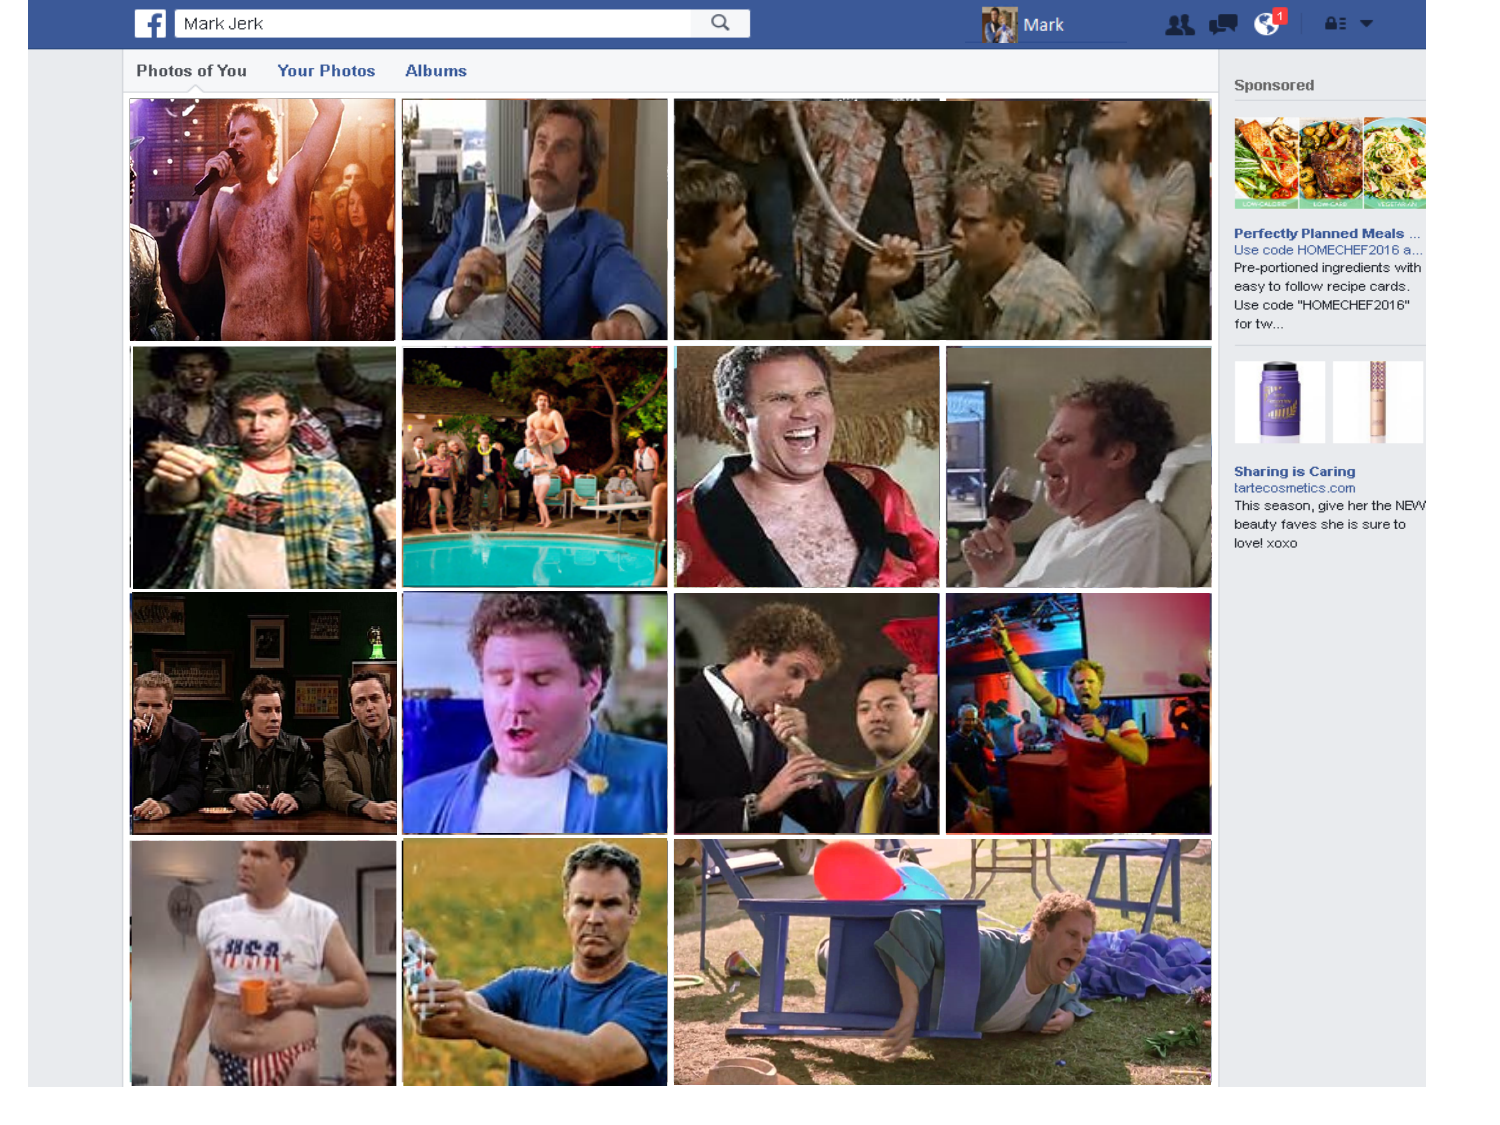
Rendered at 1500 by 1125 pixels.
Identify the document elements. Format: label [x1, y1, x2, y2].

text_box [28, 0, 1426, 1087]
